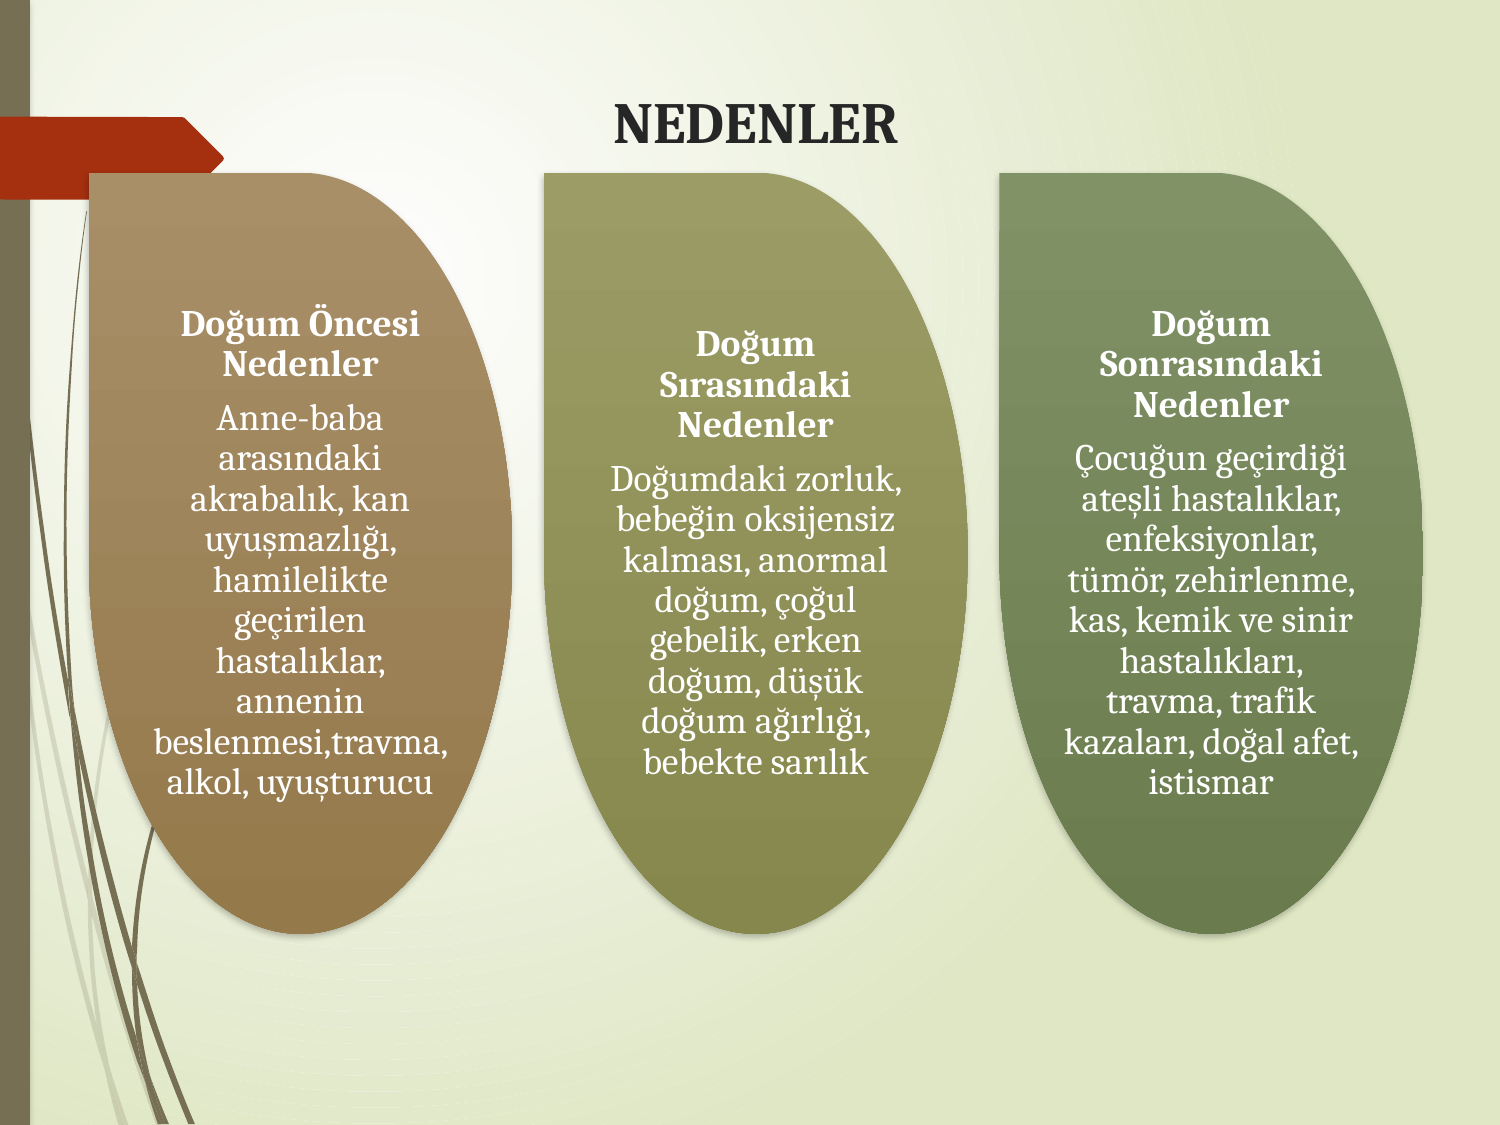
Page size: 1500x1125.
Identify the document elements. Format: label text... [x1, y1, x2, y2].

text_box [88, 172, 1424, 935]
title NEDENLER [88, 78, 1424, 172]
